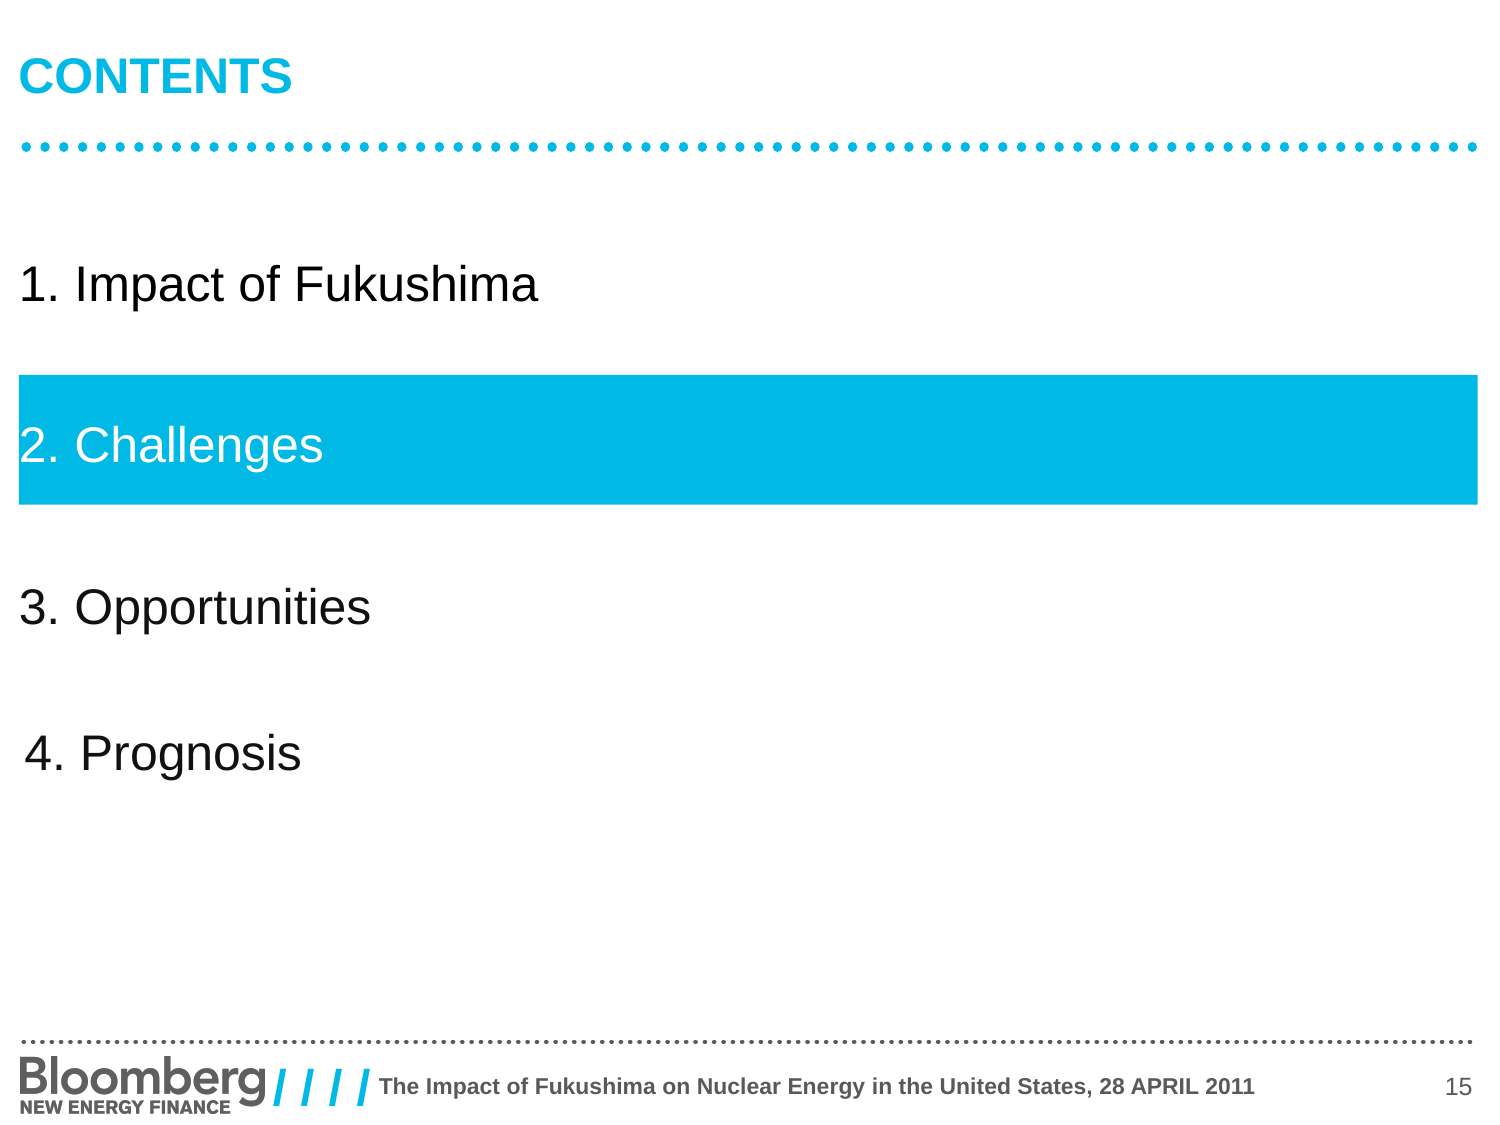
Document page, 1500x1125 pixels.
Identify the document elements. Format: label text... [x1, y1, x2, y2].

list 1. Impact of Fukushima [18, 213, 1478, 344]
picture [20, 1056, 265, 1114]
title contents [17, 0, 1479, 147]
text_box 4. Prognosis [24, 682, 1500, 813]
list 2. Challenges [18, 374, 1478, 505]
list 3. Opportunities [18, 536, 1478, 667]
